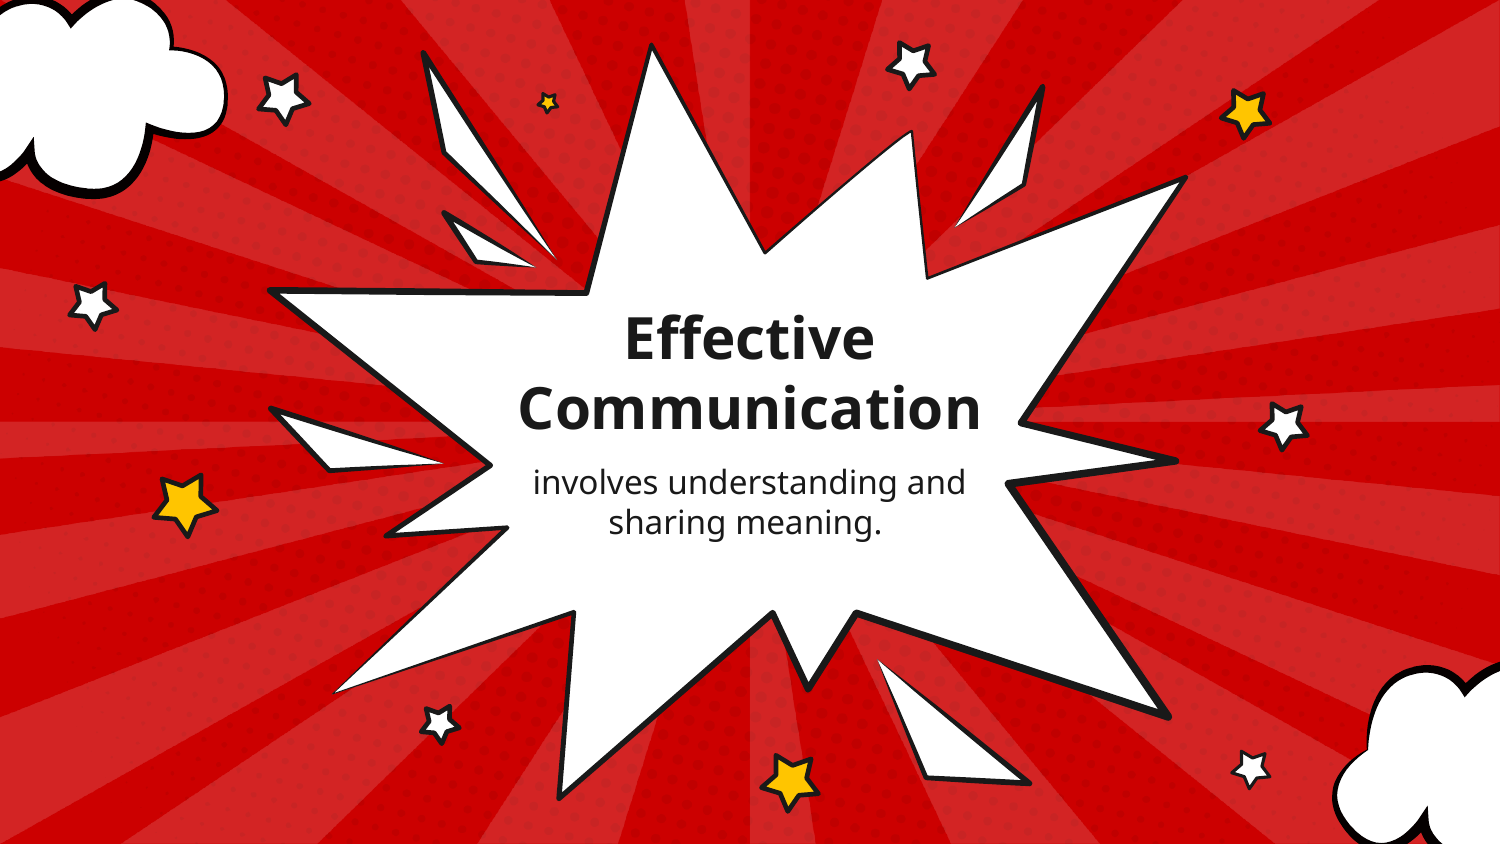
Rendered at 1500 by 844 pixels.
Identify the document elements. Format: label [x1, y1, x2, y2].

text_box [1307, 659, 1500, 844]
picture [0, 0, 1500, 844]
text_box [0, 0, 232, 200]
text_box [1221, 90, 1270, 139]
text_box [266, 42, 1189, 802]
text_box [1259, 403, 1308, 451]
text_box [153, 474, 218, 537]
